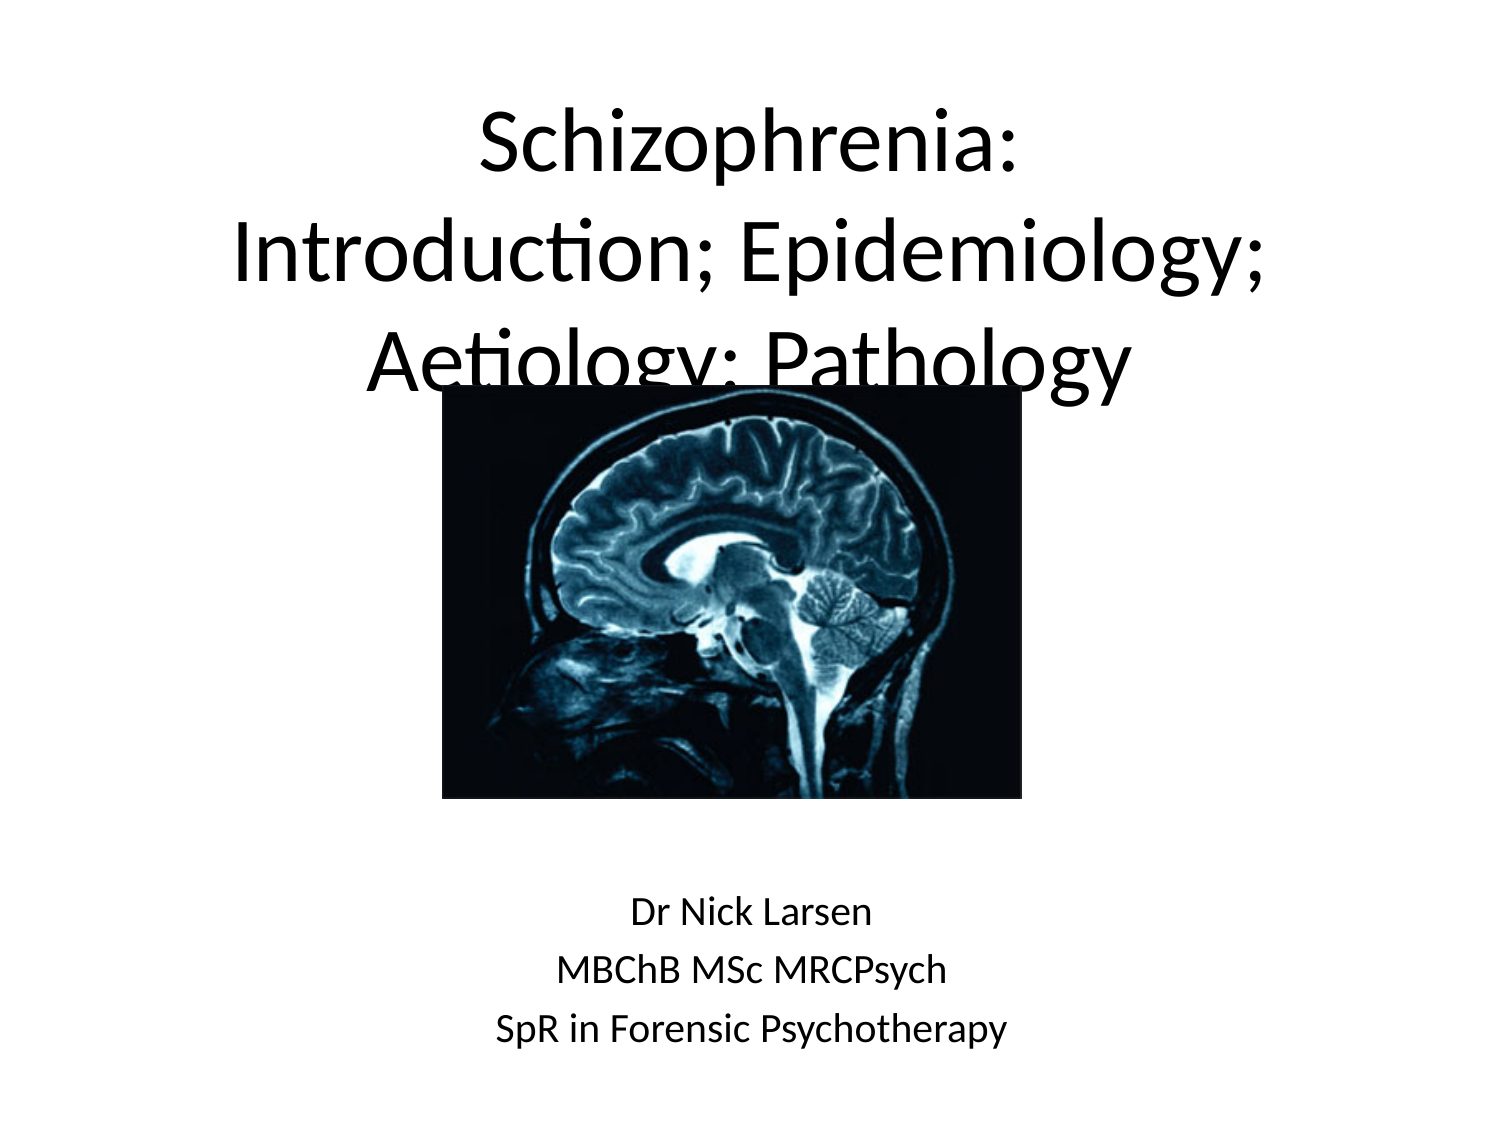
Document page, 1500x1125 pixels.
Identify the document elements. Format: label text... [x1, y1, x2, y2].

title Schizophrenia: Introduction; Epidemiology; Aetiology; Pathology [75, 45, 1425, 445]
picture [442, 385, 1022, 799]
list Dr Nick Larsen MBChB MSc MRCPsych SpR in Forensic Psychotherapy [76, 408, 1427, 1071]
